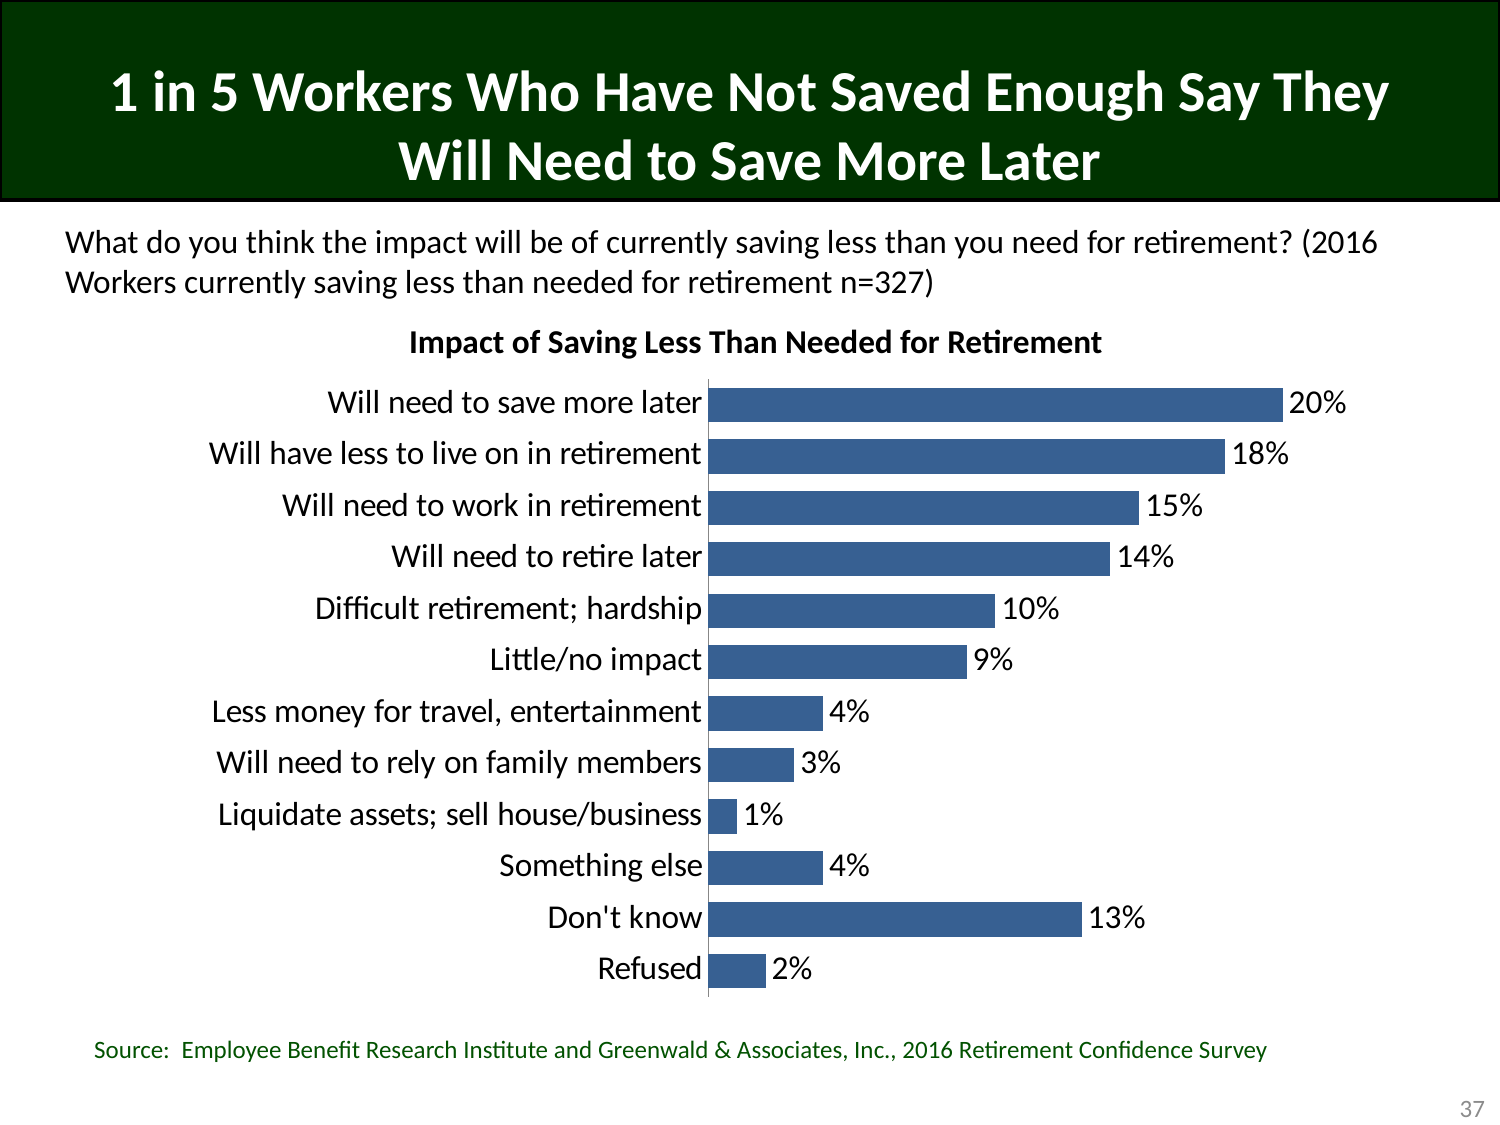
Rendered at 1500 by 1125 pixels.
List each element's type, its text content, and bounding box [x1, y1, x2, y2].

slide_number 37 [1149, 1090, 1500, 1125]
text_box Source: Employee Benefit Research Institute and Greenwald & Associates, Inc., 2016 Retirement Confidence Survey [79, 1033, 1285, 1071]
text_box Impact of Saving Less Than Needed for Retirement [236, 312, 1277, 361]
chart [78, 362, 1463, 1026]
title 1 in 5 Workers Who Have Not Saved Enough Say They Will Need to Save More Later [75, 45, 1425, 200]
list What do you think the impact will be of currently saving less than you need for retirement? (2016 Workers currently saving less than needed for retirement n=327) [50, 212, 1450, 360]
